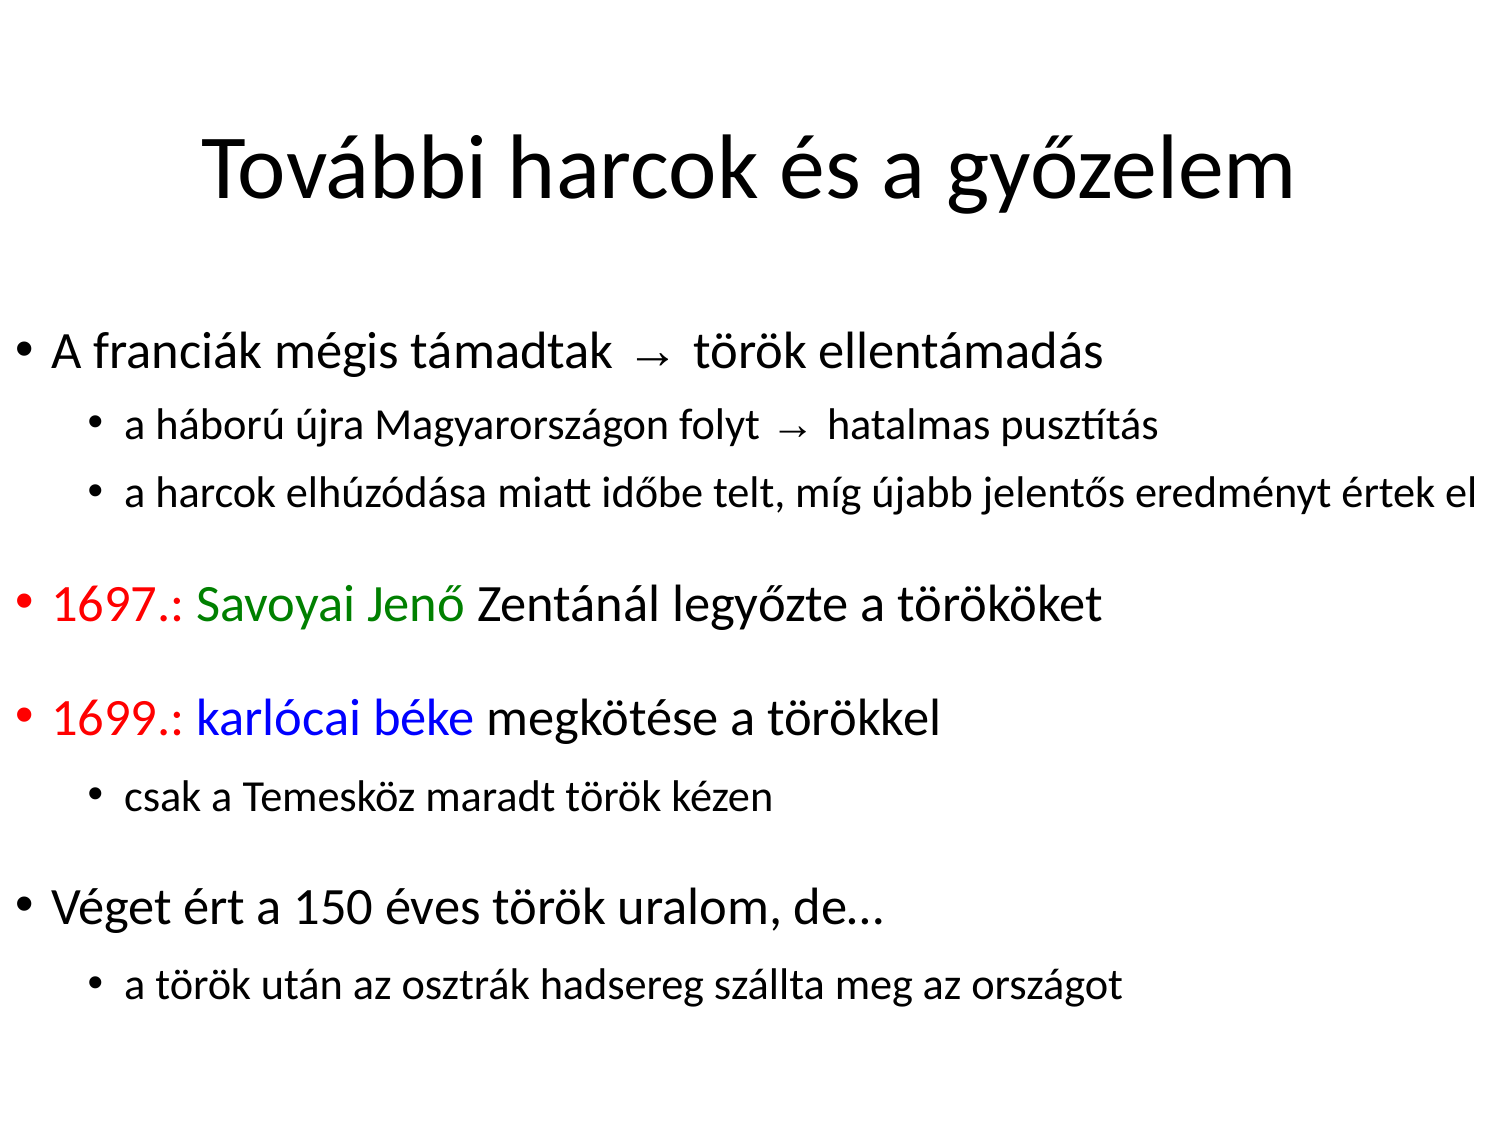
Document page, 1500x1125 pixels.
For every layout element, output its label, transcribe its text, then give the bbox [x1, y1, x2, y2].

list A franciák mégis támadtak → török ellentámadás a háború újra Magyarországon folyt → hatalmas pusztítás a harcok elhúzódása miatt időbe telt, míg újabb jelentős eredményt értek el 1697.: Savoyai Jenő Zentánál legyőzte a törököket 1699.: karlócai béke megkötése a törökkel csak a Temesköz maradt török kézen Véget ért a 150 éves török uralom, de… a török után az osztrák hadsereg szállta meg az országot [0, 277, 1500, 1074]
title További harcok és a győzelem [103, 59, 1397, 277]
